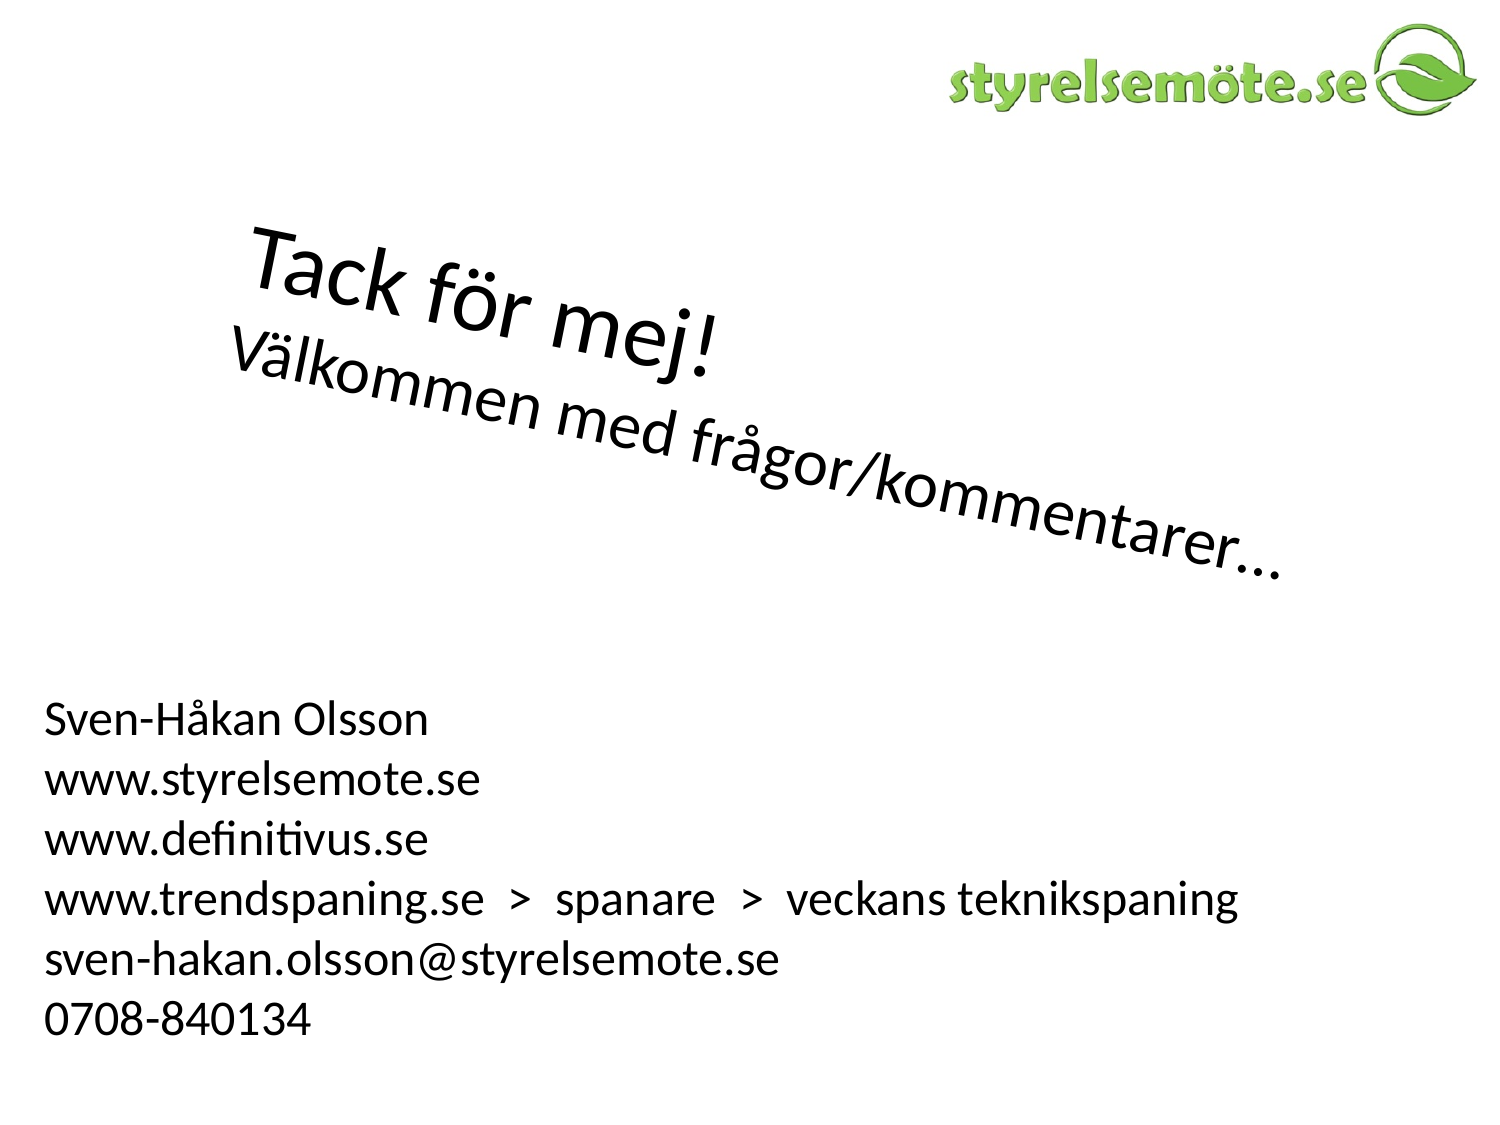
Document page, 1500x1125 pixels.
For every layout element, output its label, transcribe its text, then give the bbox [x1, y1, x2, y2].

picture [903, 8, 1483, 138]
text_box Tack för mej! Välkommen med frågor/kommentarer… [207, 184, 1349, 608]
text_box Sven-Håkan Olsson www.styrelsemote.se www.definitivus.se www.trendspaning.se > spanare > veckans teknikspaning sven-hakan.olsson@styrelsemote.se 0708-840134 [29, 678, 1500, 1054]
